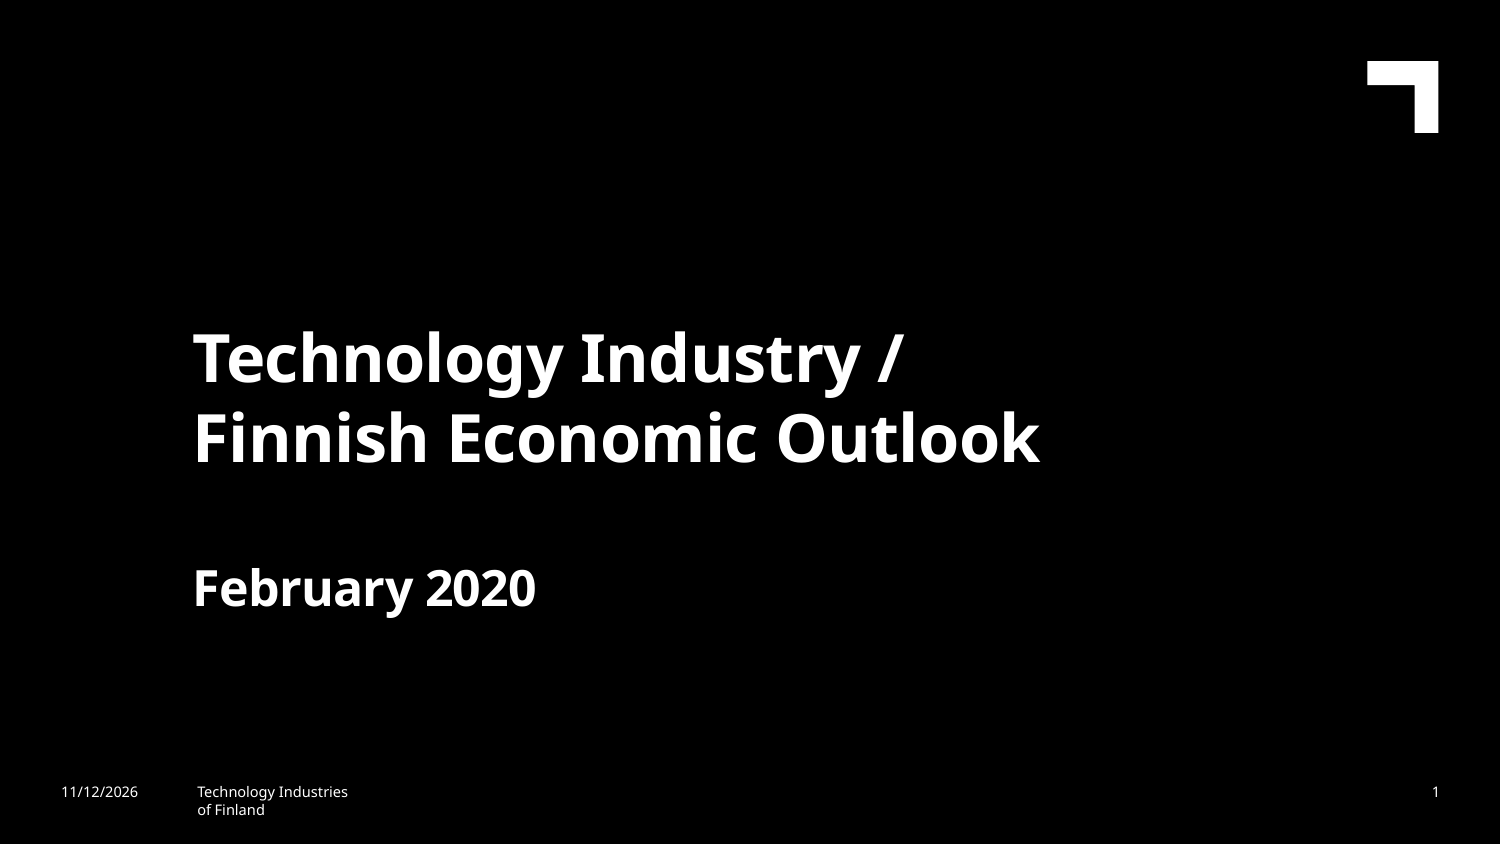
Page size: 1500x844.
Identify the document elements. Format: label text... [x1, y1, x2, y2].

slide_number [46, 775, 182, 803]
slide_number 1 [1313, 775, 1456, 803]
list Technology Industry / Finnish Economic Outlook February 2020 [175, 308, 1321, 500]
footer Technology Industries of Finland [182, 775, 453, 803]
